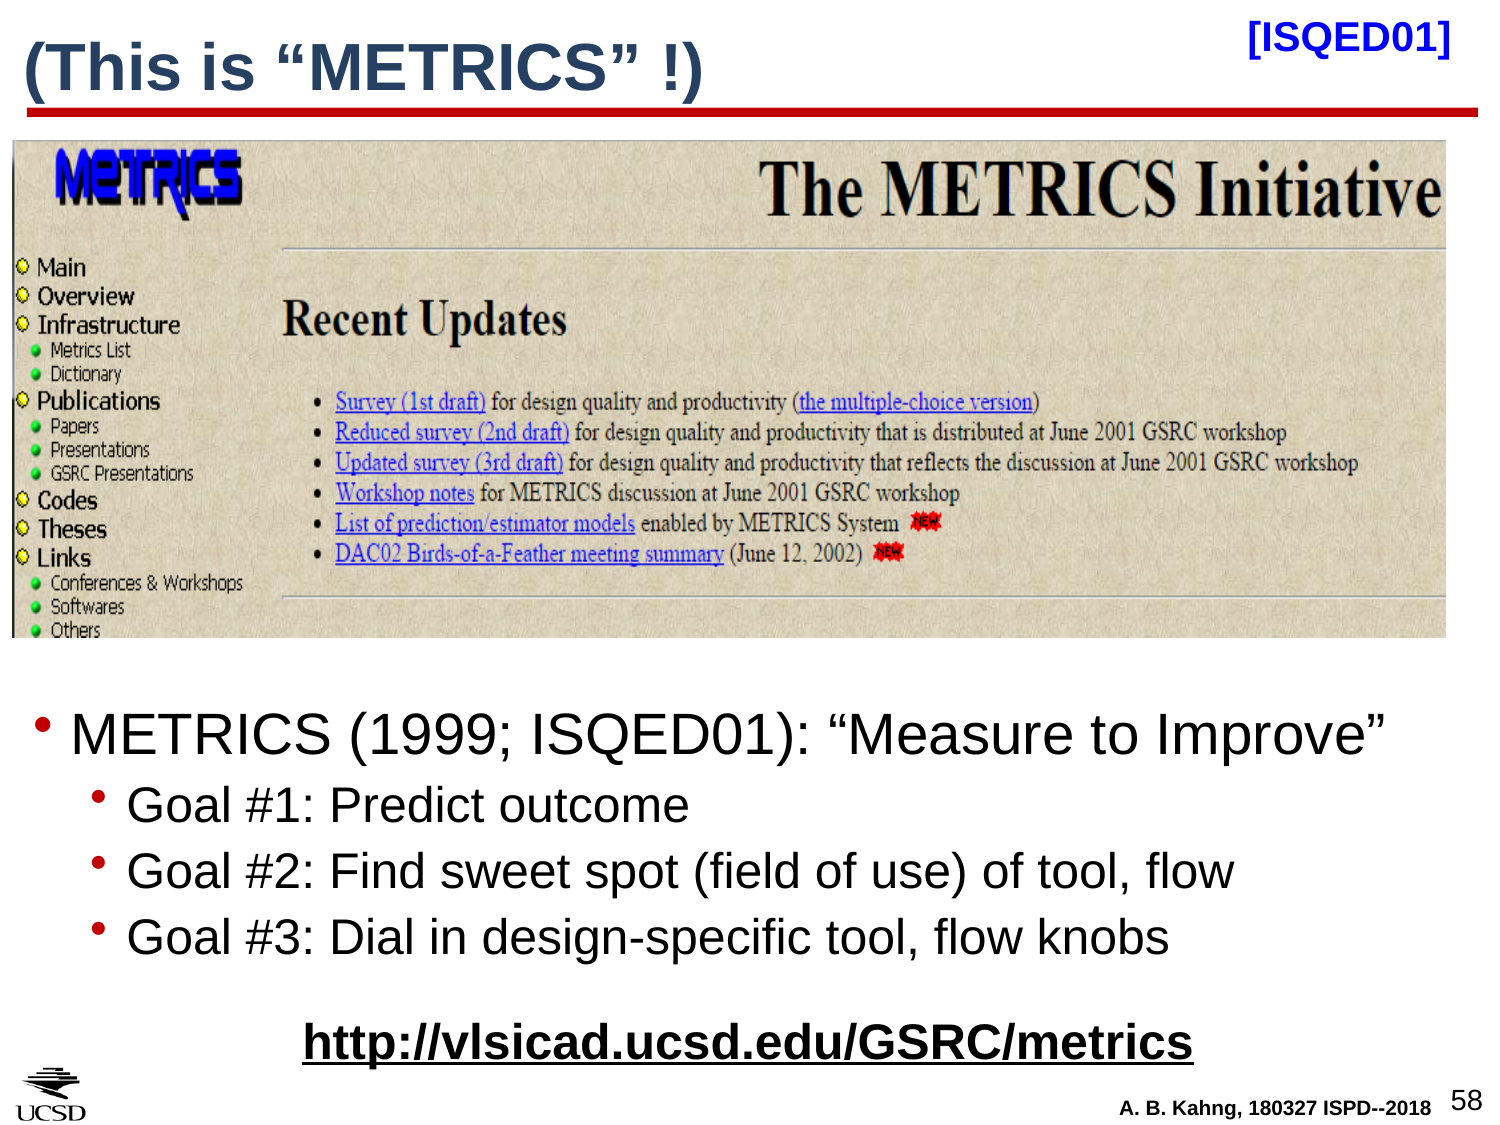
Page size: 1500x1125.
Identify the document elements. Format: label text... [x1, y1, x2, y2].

title (This is “METRICS” !) [8, 12, 1482, 126]
list METRICS (1999; ISQED01): “Measure to Improve” Goal #1: Predict outcome Goal #2: Find sweet spot (field of use) of tool, flow Goal #3: Dial in design-specific tool, flow knobs [17, 699, 1446, 1086]
picture [12, 140, 1446, 638]
text_box [ISQED01] [1232, 2, 1467, 67]
text_box http://vlsicad.ucsd.edu/GSRC/metrics [287, 1001, 1225, 1077]
picture [12, 1063, 88, 1125]
